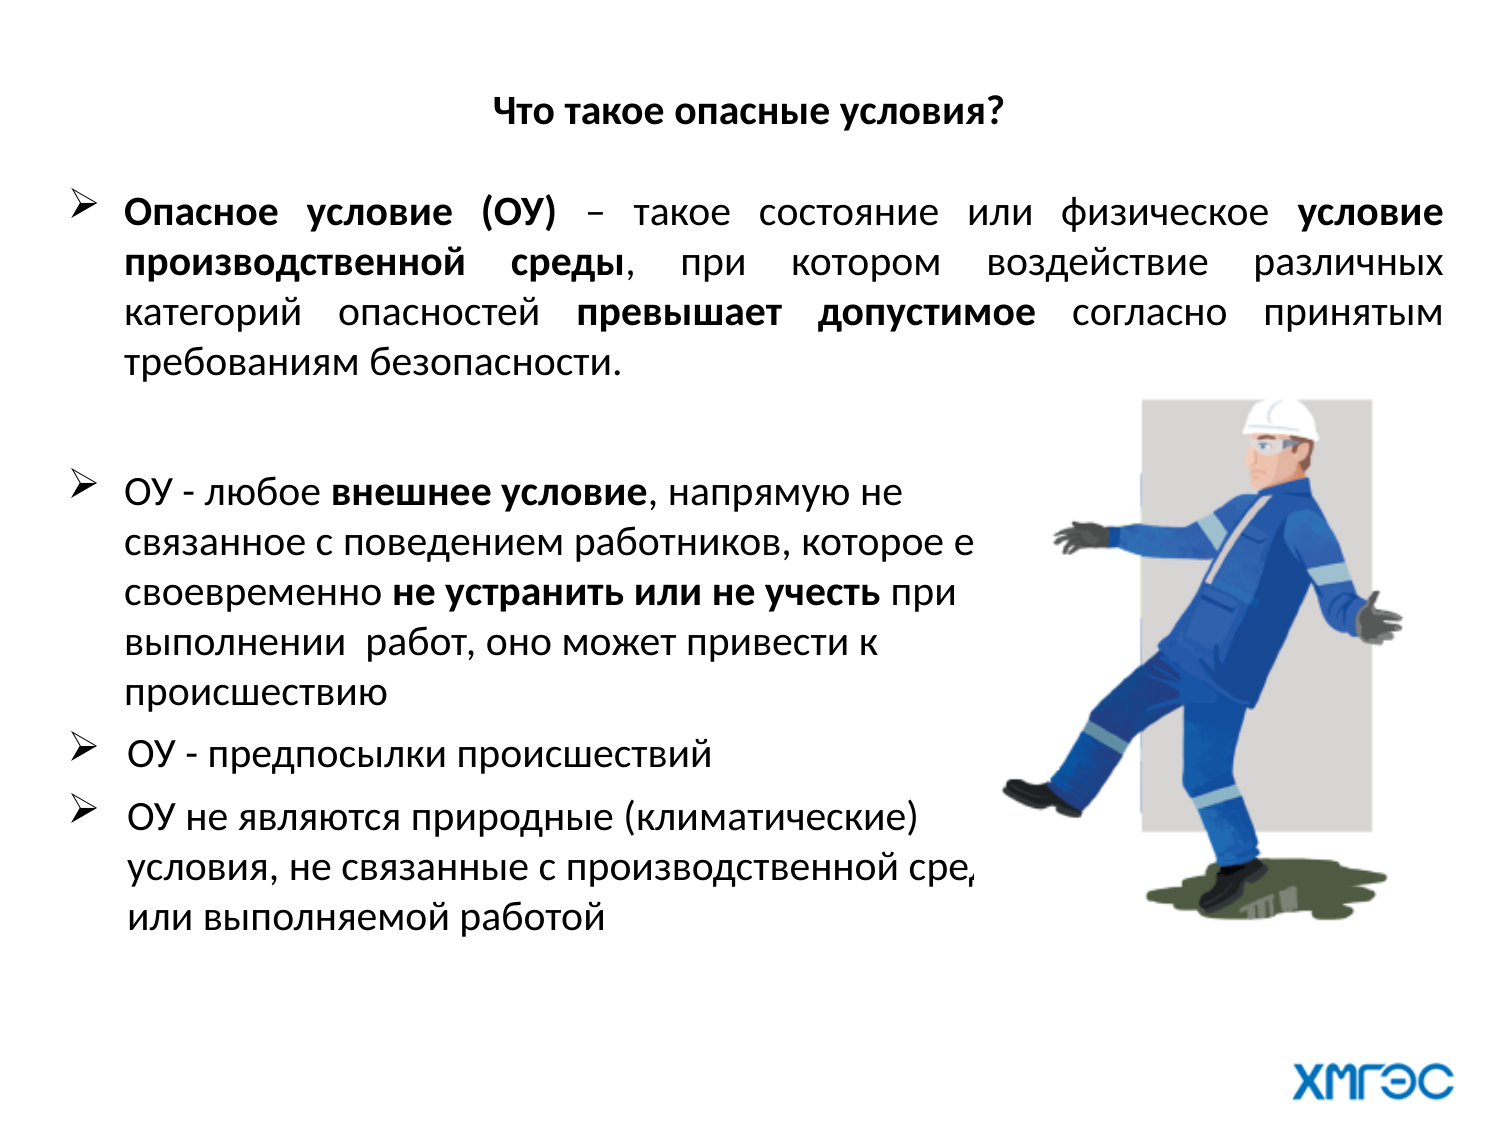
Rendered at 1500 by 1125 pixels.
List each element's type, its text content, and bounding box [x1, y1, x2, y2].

picture [1293, 1060, 1459, 1104]
text_box ОУ - любое внешнее условие, напрямую не связанное с поведением работников, которое если своевременно не устранить или не учесть при выполнении работ, оно может привести к происшествию ОУ - предпосылки происшествий ОУ не являются природные (климатические) условия, не связанные с производственной средой или выполняемой работой [53, 456, 1058, 1009]
picture [974, 343, 1470, 977]
text_box Опасное условие (ОУ) – такое состояние или физическое условие производственной среды, при котором воздействие различных категорий опасностей превышает допустимое согласно принятым требованиям безопасности. [53, 176, 1459, 392]
title Что такое опасные условия? [47, 60, 1452, 161]
